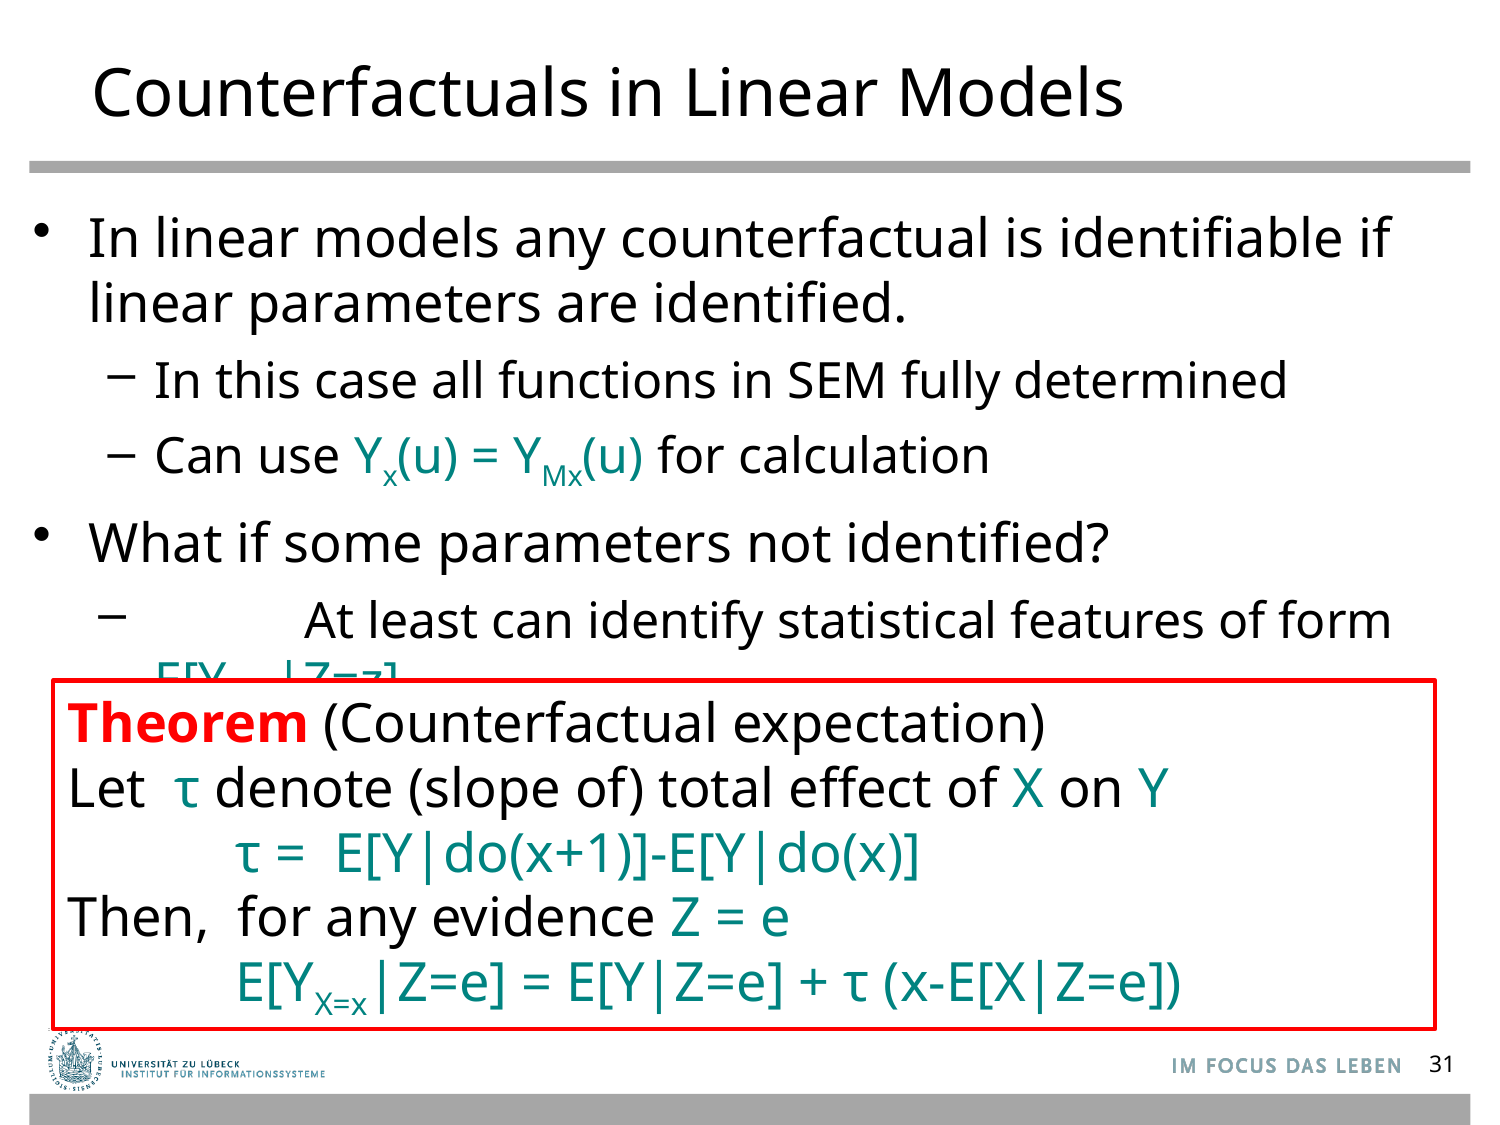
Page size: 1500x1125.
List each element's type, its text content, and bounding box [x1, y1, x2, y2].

picture [1173, 1058, 1305, 1073]
list In linear models any counterfactual is identifiable if linear parameters are identified. In this case all functions in SEM fully determined Can use Yx(u) = YMx(u) for calculation What if some parameters not identified? At least can identify statistical features of form E[YX=x|Z=z] [17, 196, 1483, 669]
text_box Theorem (Counterfactual expectation) Let τ denote (slope of) total effect of X on Y τ = E[Y|do(x+1)]-E[Y|do(x)] Then, for any evidence Z = e E[YX=x|Z=e] = E[Y|Z=e] + τ (x-E[X|Z=e]) [51, 678, 1437, 1031]
slide_number 31 [1305, 1050, 1471, 1083]
title Counterfactuals in Linear Models [76, 42, 1427, 126]
